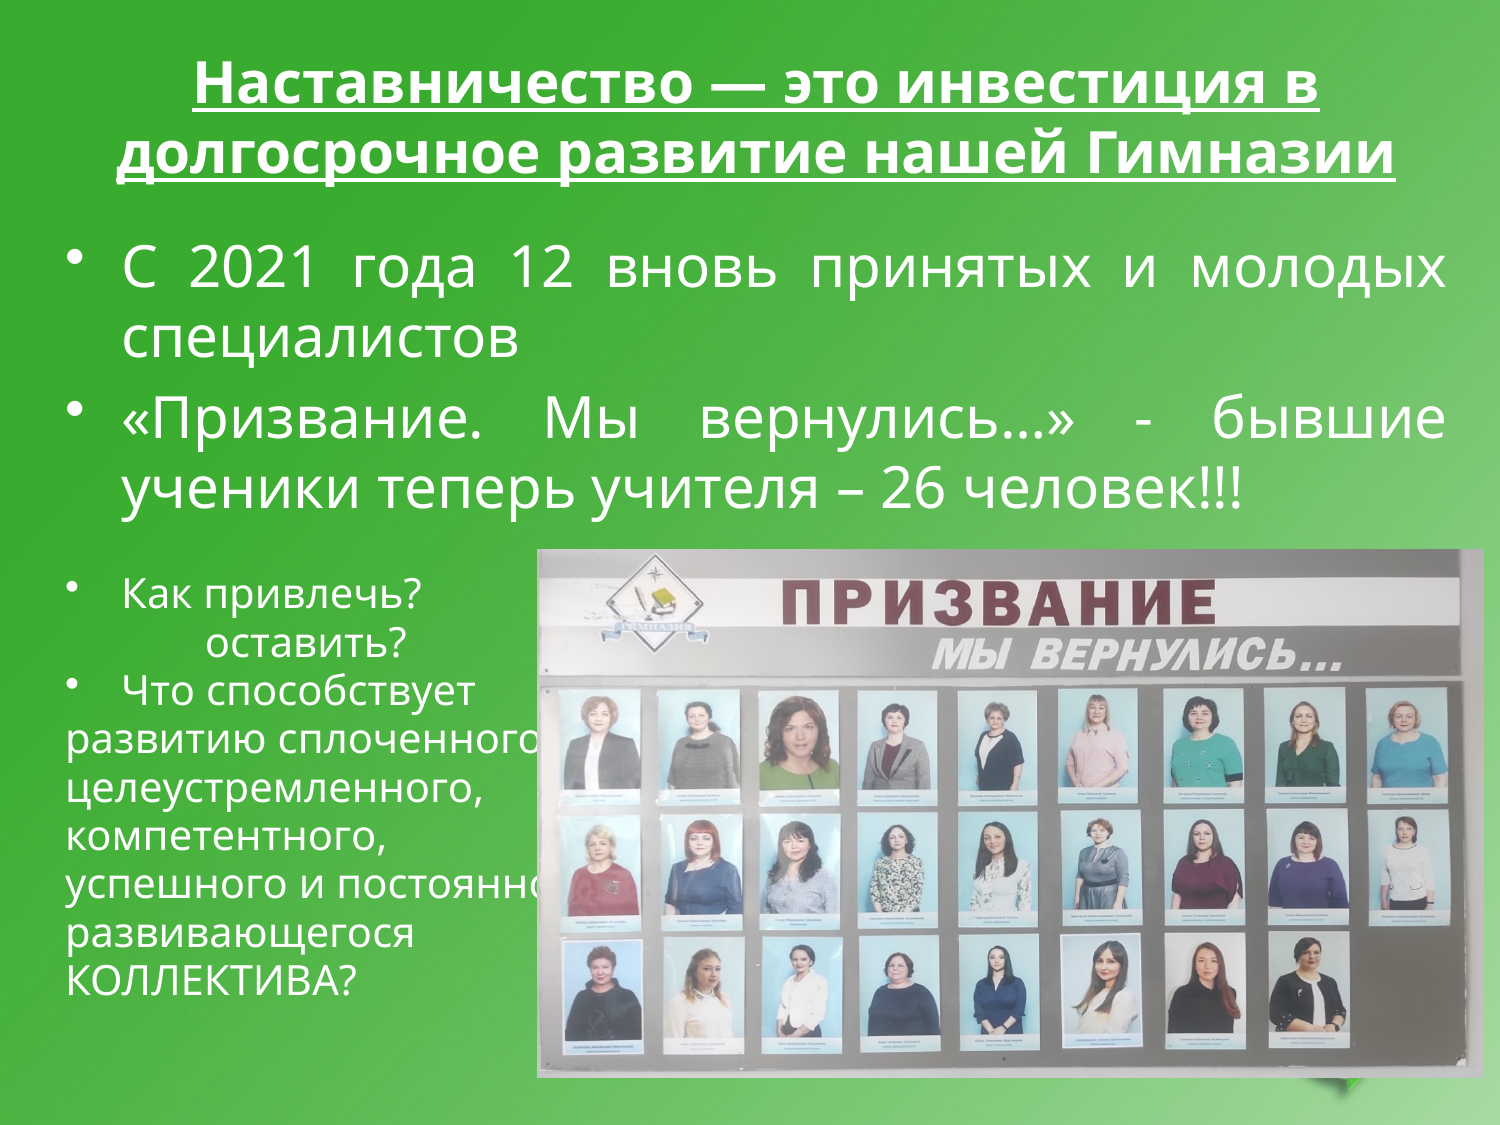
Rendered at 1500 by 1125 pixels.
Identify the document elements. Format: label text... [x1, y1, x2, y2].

list Наставничество — это инвестиция в долгосрочное развитие нашей Гимназии С 2021 года 12 вновь принятых и молодых специалистов «Призвание. Мы вернулись…» - бывшие ученики теперь учителя – 26 человек!!! Как привлечь? оставить? Что способствует развитию сплоченного, целеустремленного, компетентного, успешного и постоянно развивающегося КОЛЛЕКТИВА? [49, 37, 1463, 1063]
picture [0, 0, 1500, 1125]
